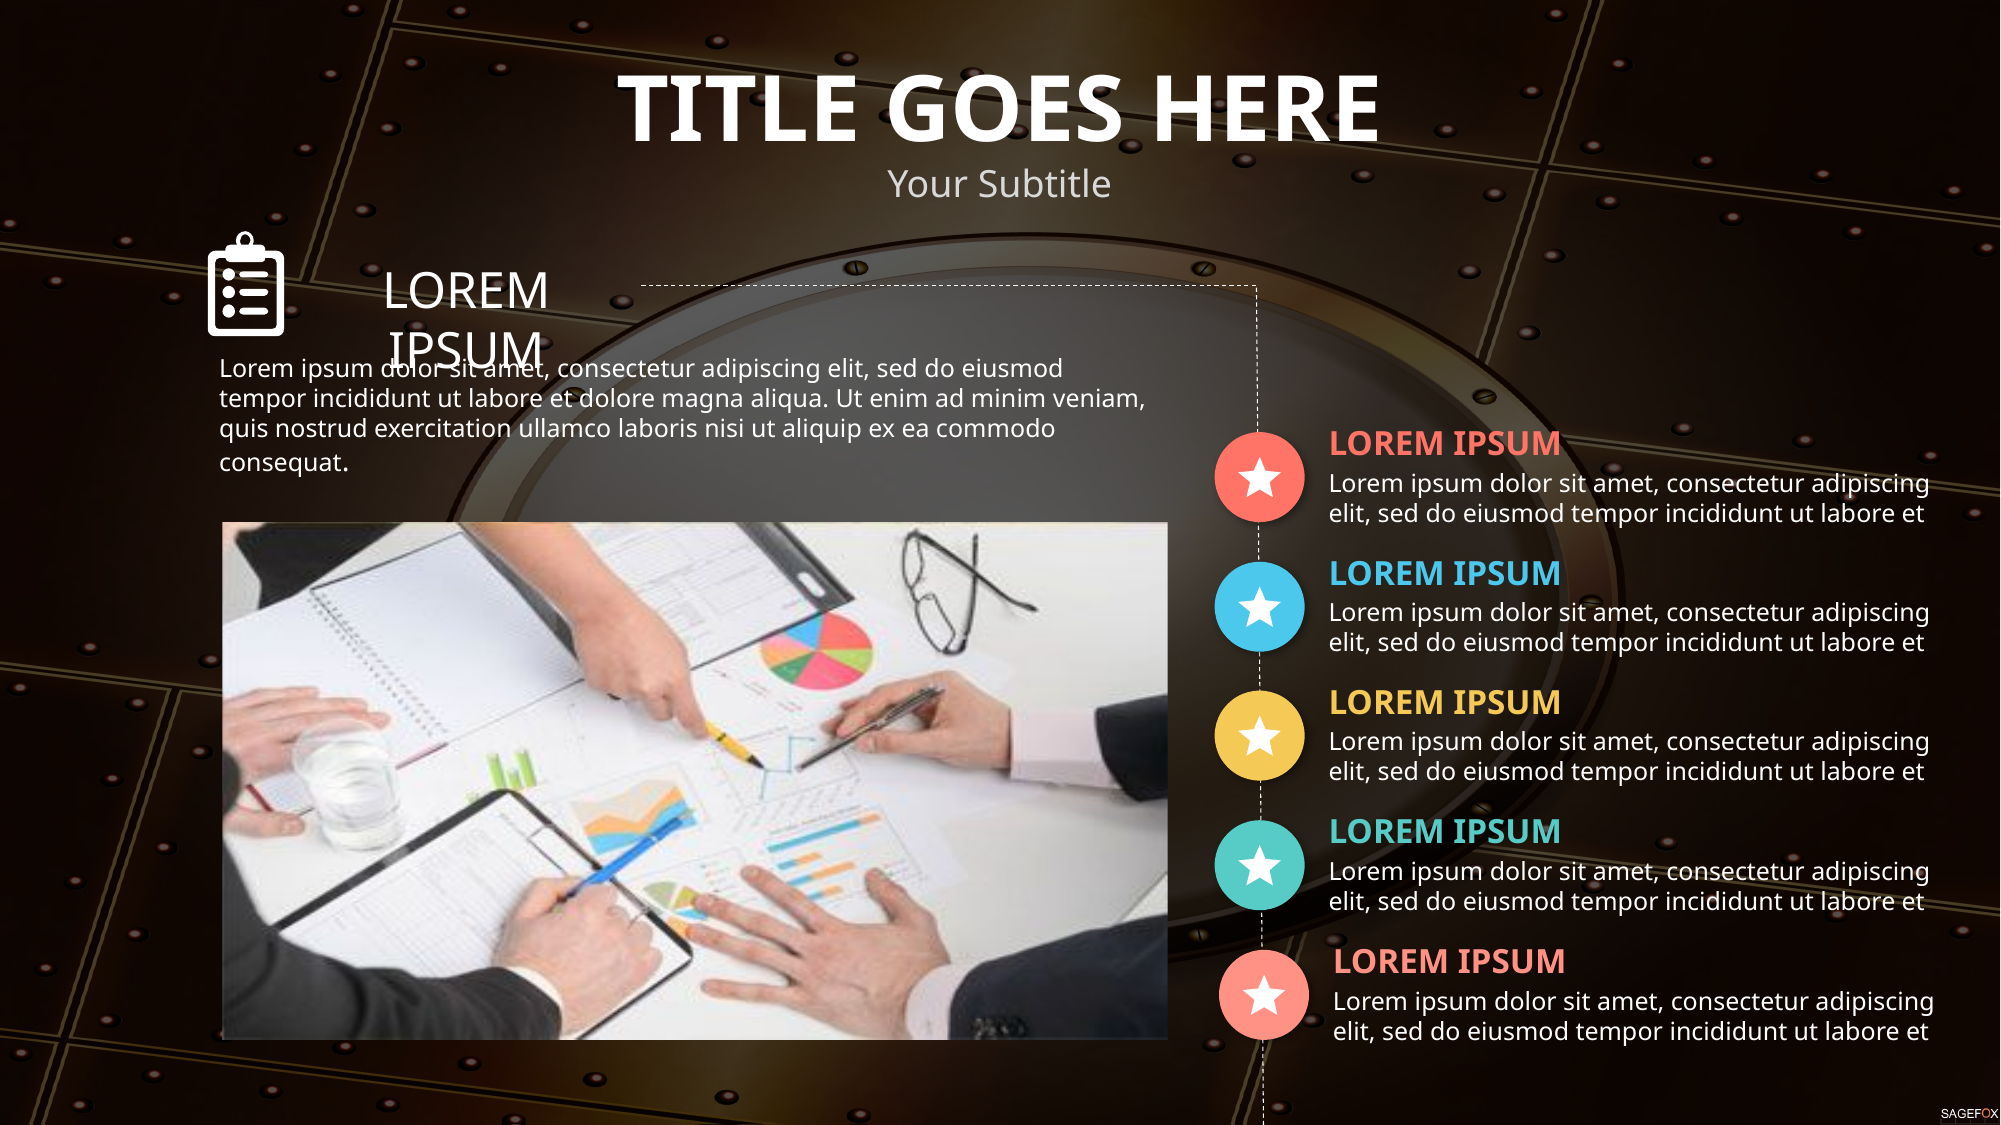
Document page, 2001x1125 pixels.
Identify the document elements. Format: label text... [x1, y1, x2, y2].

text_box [1256, 652, 1264, 690]
text_box LOREM IPSUM Lorem ipsum dolor sit amet, consectetur adipiscing elit, sed do eiusmod tempor incididunt ut labore et [1318, 805, 1953, 921]
text_box Lorem ipsum dolor sit amet, consectetur adipiscing elit, sed do eiusmod tempor incididunt ut labore et dolore magna aliqua. Ut enim ad minim veniam, quis nostrud exercitation ullamco laboris nisi ut aliquip ex ea commodo consequat. [204, 344, 1168, 485]
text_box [207, 231, 285, 337]
text_box LOREM IPSUM Lorem ipsum dolor sit amet, consectetur adipiscing elit, sed do eiusmod tempor incididunt ut labore et [1322, 935, 1958, 1050]
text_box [1214, 432, 1305, 523]
text_box LOREM IPSUM [292, 250, 642, 344]
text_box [1214, 820, 1305, 911]
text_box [1256, 911, 1264, 949]
text_box LOREM IPSUM Lorem ipsum dolor sit amet, consectetur adipiscing elit, sed do eiusmod tempor incididunt ut labore et [1318, 675, 1953, 791]
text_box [1214, 561, 1305, 652]
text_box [1214, 690, 1305, 781]
text_box [221, 521, 1169, 1041]
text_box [1218, 949, 1309, 1040]
text_box LOREM IPSUM Lorem ipsum dolor sit amet, consectetur adipiscing elit, sed do eiusmod tempor incididunt ut labore et [1318, 546, 1953, 662]
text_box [1256, 523, 1264, 561]
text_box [1256, 1040, 1264, 1125]
picture [0, 0, 2001, 1125]
text_box LOREM IPSUM Lorem ipsum dolor sit amet, consectetur adipiscing elit, sed do eiusmod tempor incididunt ut labore et [1318, 417, 1953, 533]
text_box TITLE GOES HERE Your Subtitle [548, 42, 1452, 212]
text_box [1256, 287, 1264, 432]
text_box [1256, 781, 1264, 820]
